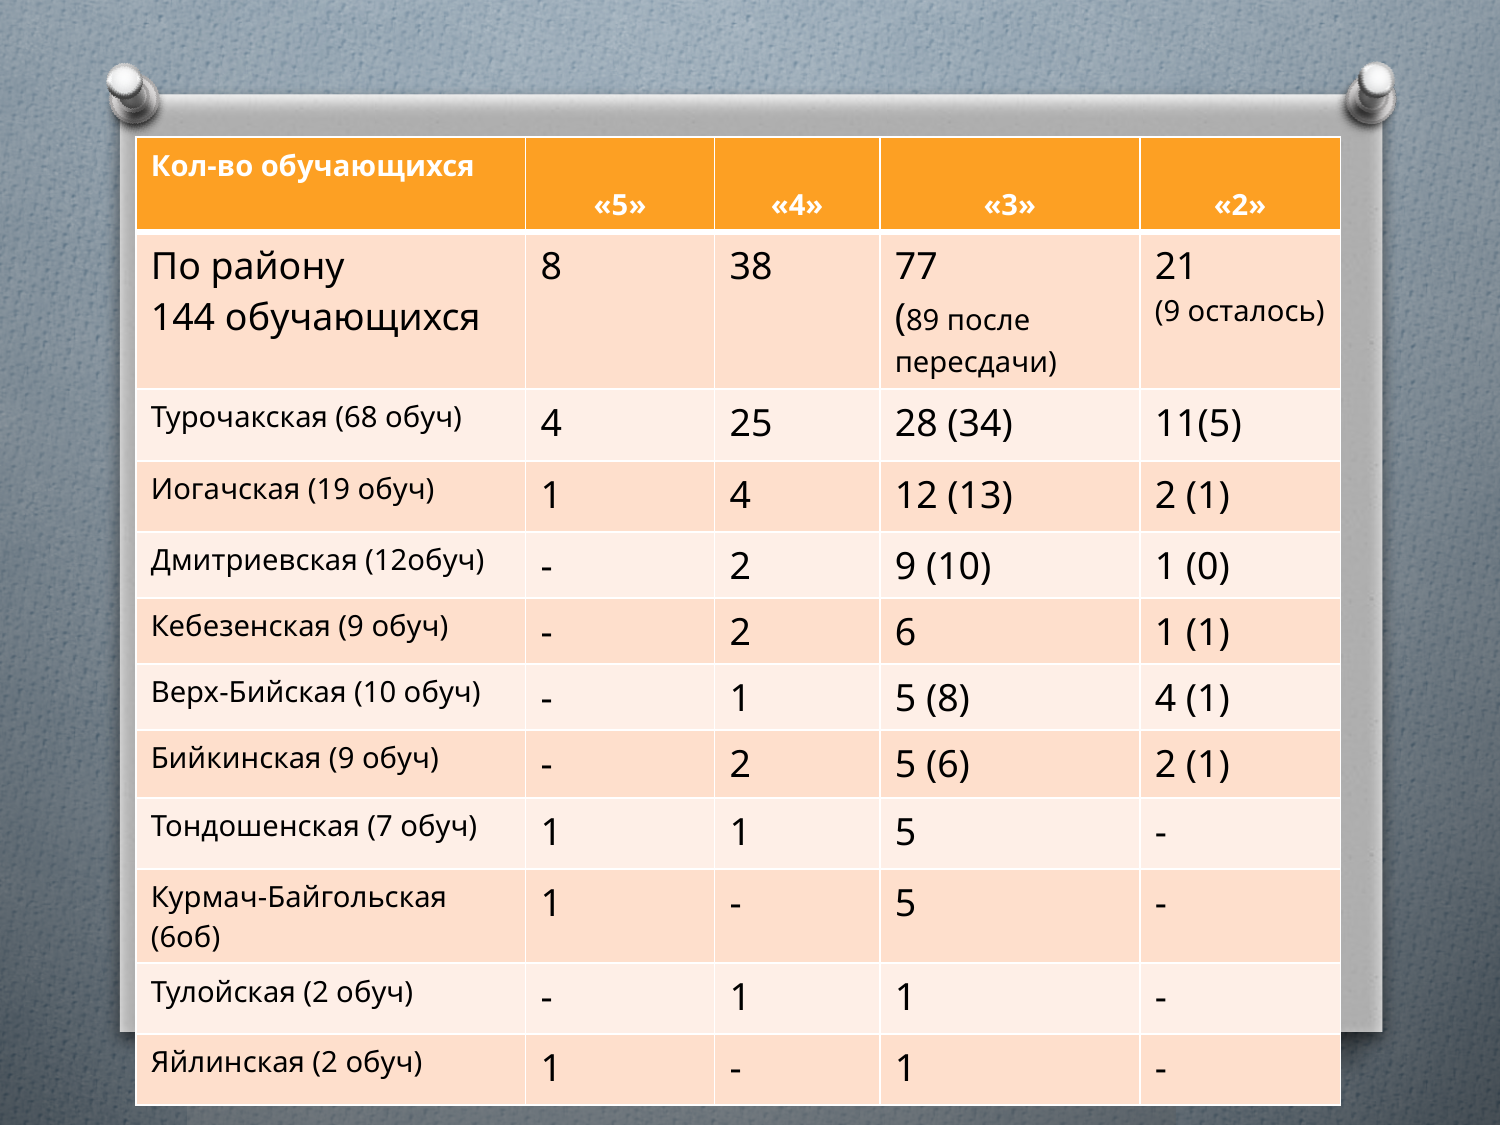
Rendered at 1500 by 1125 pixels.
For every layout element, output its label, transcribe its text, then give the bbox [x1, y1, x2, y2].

table_cell 1 (0) [1141, 533, 1340, 597]
table_cell Бийкинская (9 обуч) [137, 731, 525, 797]
table_cell 38 [715, 235, 879, 388]
table_cell - [526, 533, 714, 597]
table_cell 25 [715, 390, 879, 460]
table_cell 28 (34) [881, 390, 1139, 460]
table_header «5» [526, 138, 714, 229]
table_cell 1 [526, 1035, 714, 1104]
table_cell Тулойская (2 обуч) [137, 964, 525, 1033]
table_cell Яйлинская (2 обуч) [137, 1035, 525, 1104]
table_cell 12 (13) [881, 462, 1139, 531]
table_cell Иогачская (19 обуч) [137, 462, 525, 531]
table_cell 1 [881, 1035, 1139, 1104]
table_cell 5 (8) [881, 665, 1139, 729]
table_cell 8 [526, 235, 714, 388]
table_cell Турочакская (68 обуч) [137, 390, 525, 460]
table_cell - [526, 599, 714, 663]
table_cell 1 [715, 799, 879, 868]
table_cell - [1141, 1035, 1340, 1104]
table_cell - [715, 1035, 879, 1104]
table_header «4» [715, 138, 879, 229]
table_cell По району 144 обучающихся [137, 235, 525, 388]
table_cell 5 [881, 799, 1139, 868]
table_header Кол-во обучающихся [137, 138, 525, 229]
table_cell Дмитриевская (12обуч) [137, 533, 525, 597]
table_cell 1 [715, 665, 879, 729]
table_cell 77 (89 после пересдачи) [881, 235, 1139, 388]
table_cell 11(5) [1141, 390, 1340, 460]
table_cell 1 (1) [1141, 599, 1340, 663]
table_cell 2 (1) [1141, 462, 1340, 531]
table_cell Кебезенская (9 обуч) [137, 599, 525, 663]
table_cell - [526, 731, 714, 797]
table_cell 21 (9 осталось) [1141, 235, 1340, 388]
table_cell 2 [715, 599, 879, 663]
table_header «3» [881, 138, 1139, 229]
table_cell Верх-Бийская (10 обуч) [137, 665, 525, 729]
table_cell 1 [881, 964, 1139, 1033]
table_cell 1 [526, 462, 714, 531]
table_cell Тондошенская (7 обуч) [137, 799, 525, 868]
table_cell 6 [881, 599, 1139, 663]
table_cell - [526, 665, 714, 729]
table_cell 2 [715, 533, 879, 597]
table_cell - [1141, 799, 1340, 868]
table_cell 1 [715, 964, 879, 1033]
table_cell 1 [526, 870, 714, 962]
table_cell 2 (1) [1141, 731, 1340, 797]
table_cell 9 (10) [881, 533, 1139, 597]
table_cell - [1141, 870, 1340, 962]
picture [75, 29, 198, 142]
table_cell 5 [881, 870, 1139, 962]
table_cell - [526, 964, 714, 1033]
table_cell - [1141, 964, 1340, 1033]
picture [1317, 35, 1439, 156]
table_header «2» [1141, 138, 1340, 229]
table_cell 4 [715, 462, 879, 531]
table_cell - [715, 870, 879, 962]
table_cell Курмач-Байгольская (6об) [137, 870, 525, 962]
table_cell 2 [715, 731, 879, 797]
table_cell 5 (6) [881, 731, 1139, 797]
table_cell 4 (1) [1141, 665, 1340, 729]
table_cell 4 [526, 390, 714, 460]
table_cell 1 [526, 799, 714, 868]
